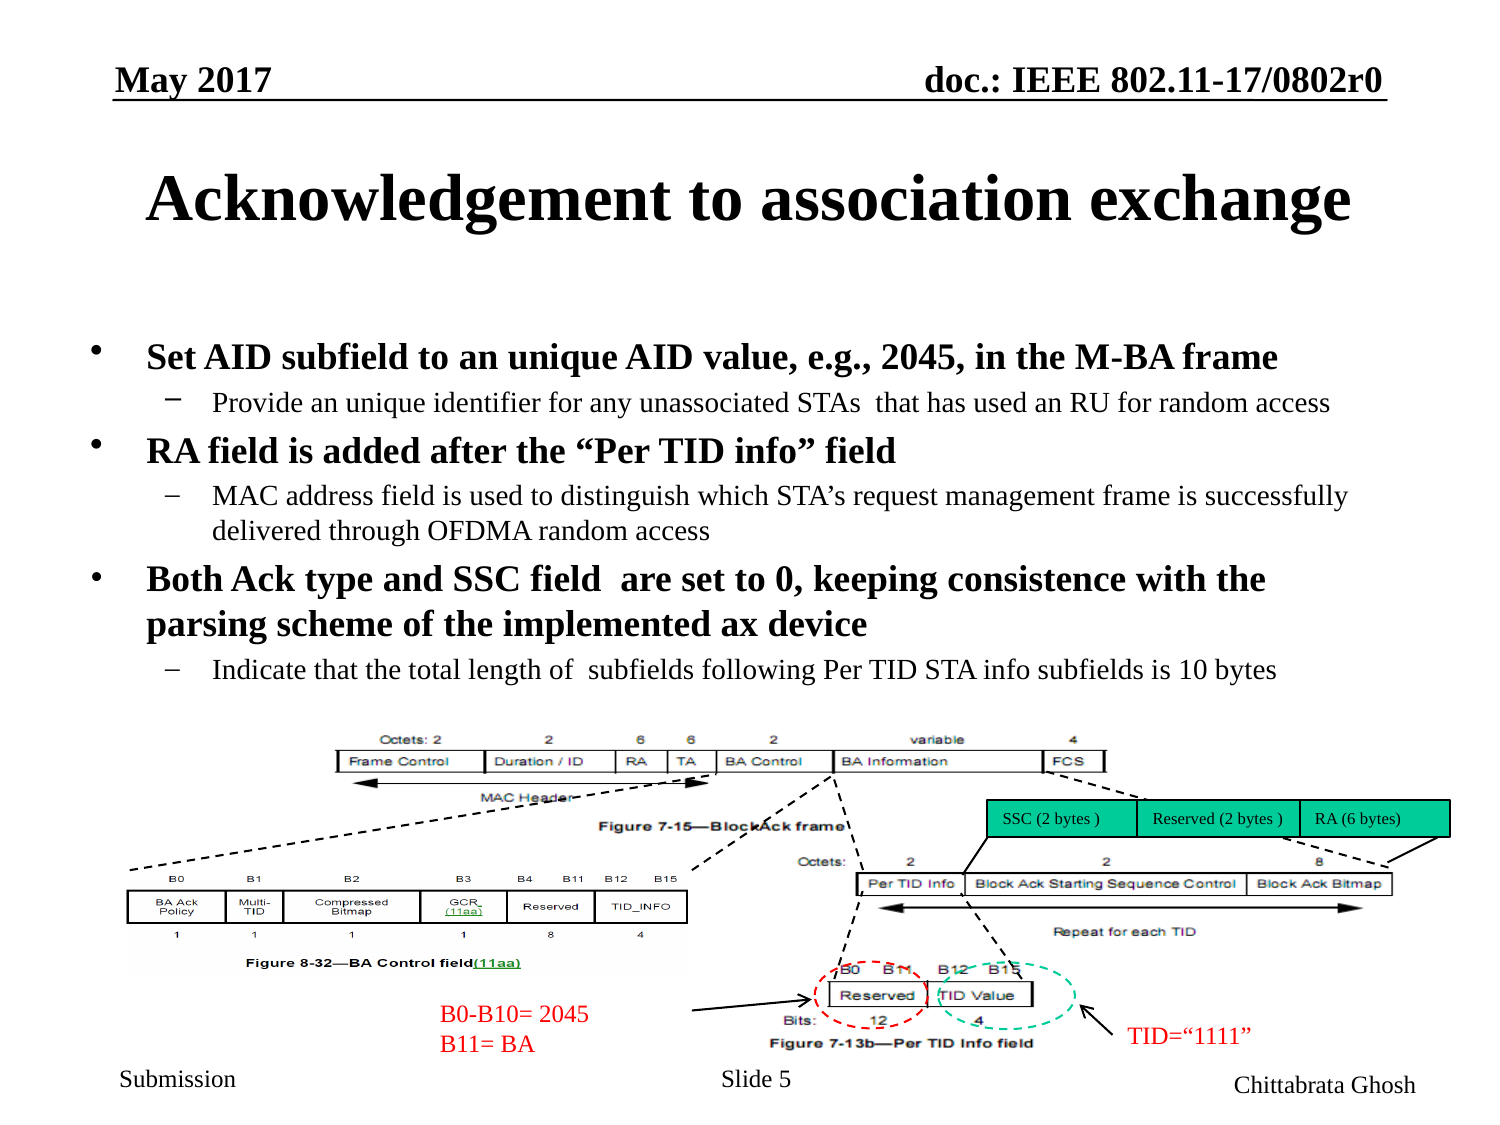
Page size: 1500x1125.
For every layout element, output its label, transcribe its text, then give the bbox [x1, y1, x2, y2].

slide_number Slide 5 [712, 1075, 800, 1093]
title Acknowledgement to association exchange [112, 112, 1388, 275]
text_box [124, 724, 1451, 1066]
list Set AID subfield to an unique AID value, e.g., 2045, in the M-BA frame Provide an unique identifier for any unassociated STAs that has used an RU for random access RA field is added after the “Per TID info” field MAC address field is used to distinguish which STA’s request management frame is successfully delivered through OFDMA random access Both Ack type and SSC field are set to 0, keeping consistence with the parsing scheme of the implemented ax device Indicate that the total length of subfields following Per TID STA info subfields is 10 bytes [75, 324, 1388, 1013]
text_box Chittabrata Ghosh [1233, 1075, 1417, 1099]
